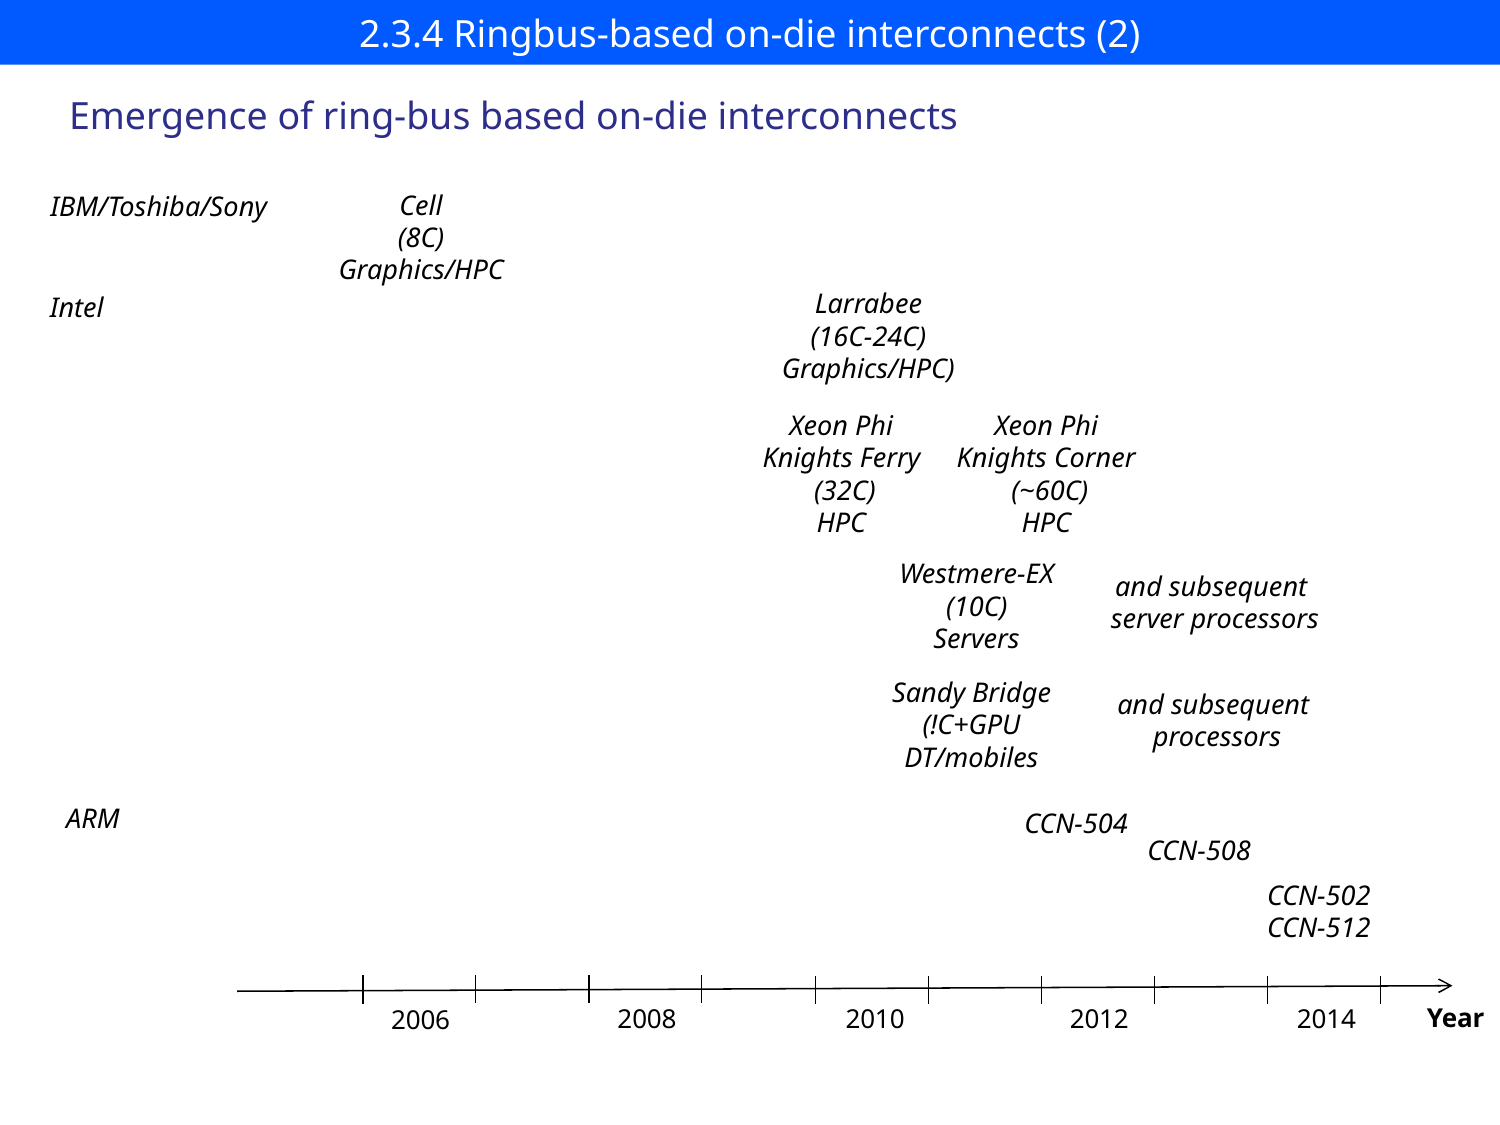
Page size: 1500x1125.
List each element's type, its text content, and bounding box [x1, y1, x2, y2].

text_box CCN-502 CCN-512 [1252, 871, 1386, 951]
text_box Emergence of ring-bus based on-die interconnects [54, 84, 974, 145]
text_box IBM/Toshiba/Sony [35, 181, 282, 229]
text_box Xeon Phi Knights Corner (~60C) HPC [941, 400, 1151, 546]
text_box CCN-508 [1132, 825, 1266, 873]
text_box CCN-504 [1009, 798, 1143, 847]
text_box Intel [35, 282, 119, 330]
text_box ARM [51, 793, 135, 842]
text_box Xeon Phi Knights Ferry (32C) HPC [747, 400, 935, 546]
text_box Sandy Bridge (!C+GPU DT/mobiles [877, 667, 1066, 780]
text_box Cell (8C) Graphics/HPC [323, 180, 519, 293]
text_box and subsequent processors [1102, 679, 1332, 760]
text_box and subsequent server processors [1095, 561, 1334, 642]
text_box Westmere-EX (10C) Servers [884, 549, 1069, 662]
text_box Larrabee (16C-24C) Graphics/HPC) [767, 279, 970, 392]
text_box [236, 974, 1500, 1045]
title 2.3.4 Ringbus-based on-die interconnects (2) [0, 0, 1500, 65]
